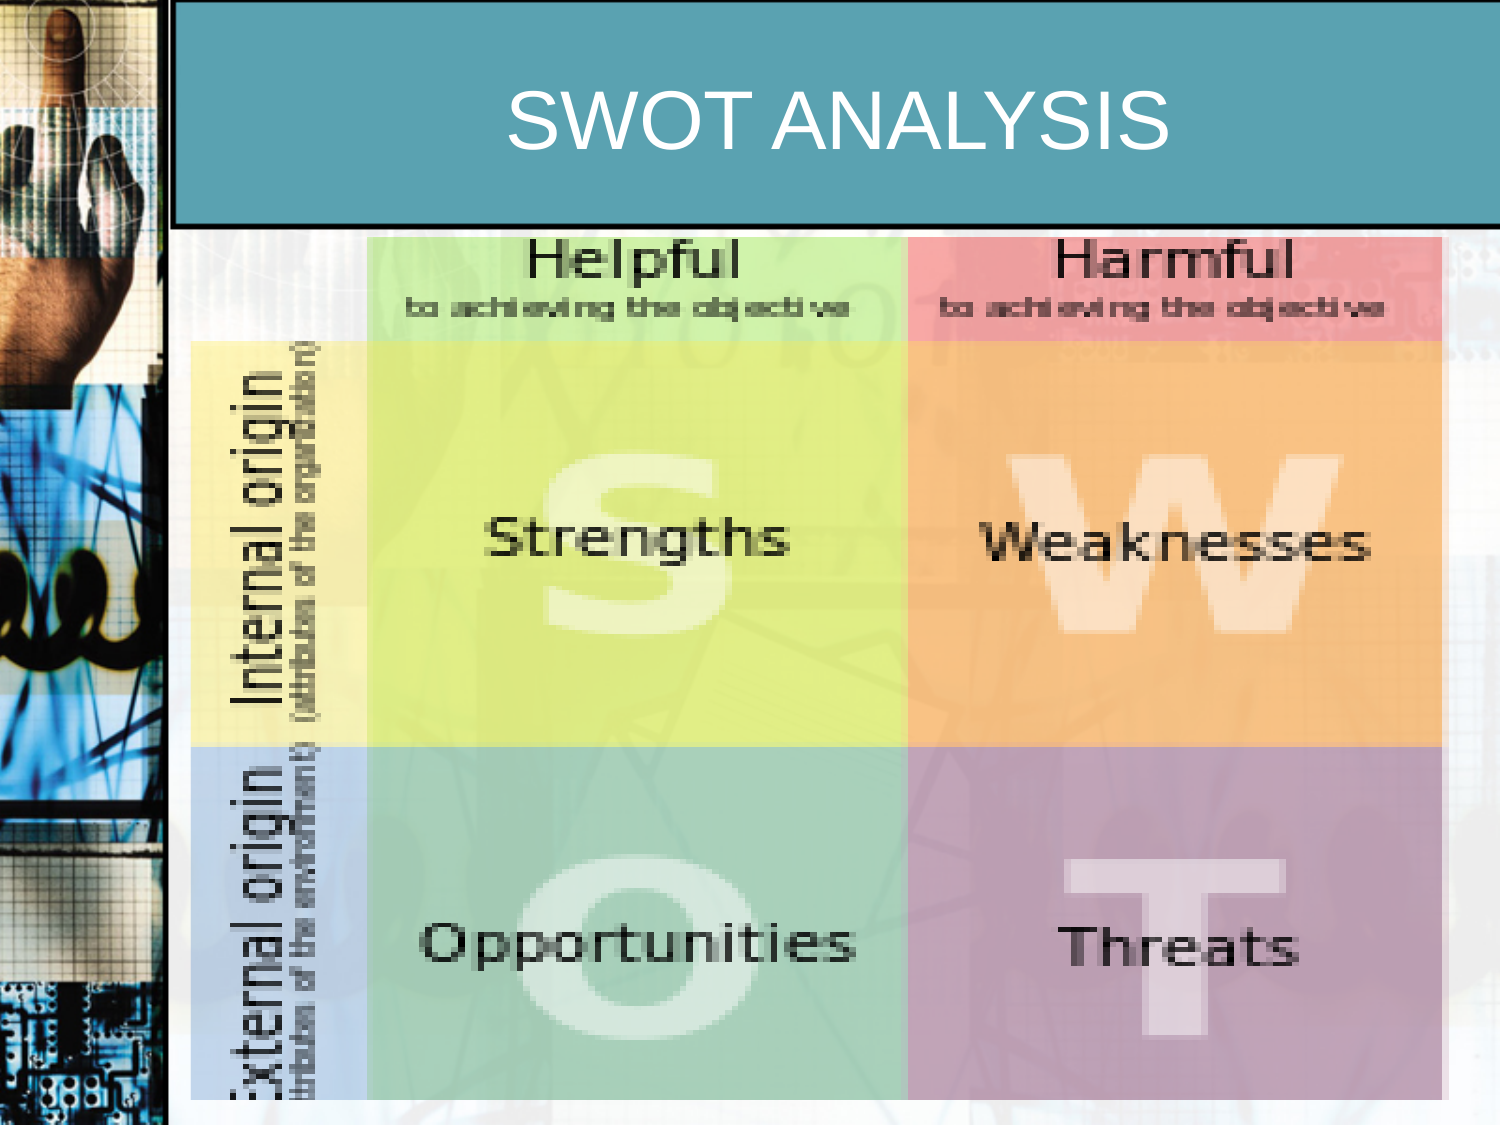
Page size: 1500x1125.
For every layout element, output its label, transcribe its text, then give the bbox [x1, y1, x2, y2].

title SWOT ANALYSIS [202, 22, 1476, 211]
picture [0, 0, 1500, 1125]
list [189, 237, 1500, 1101]
